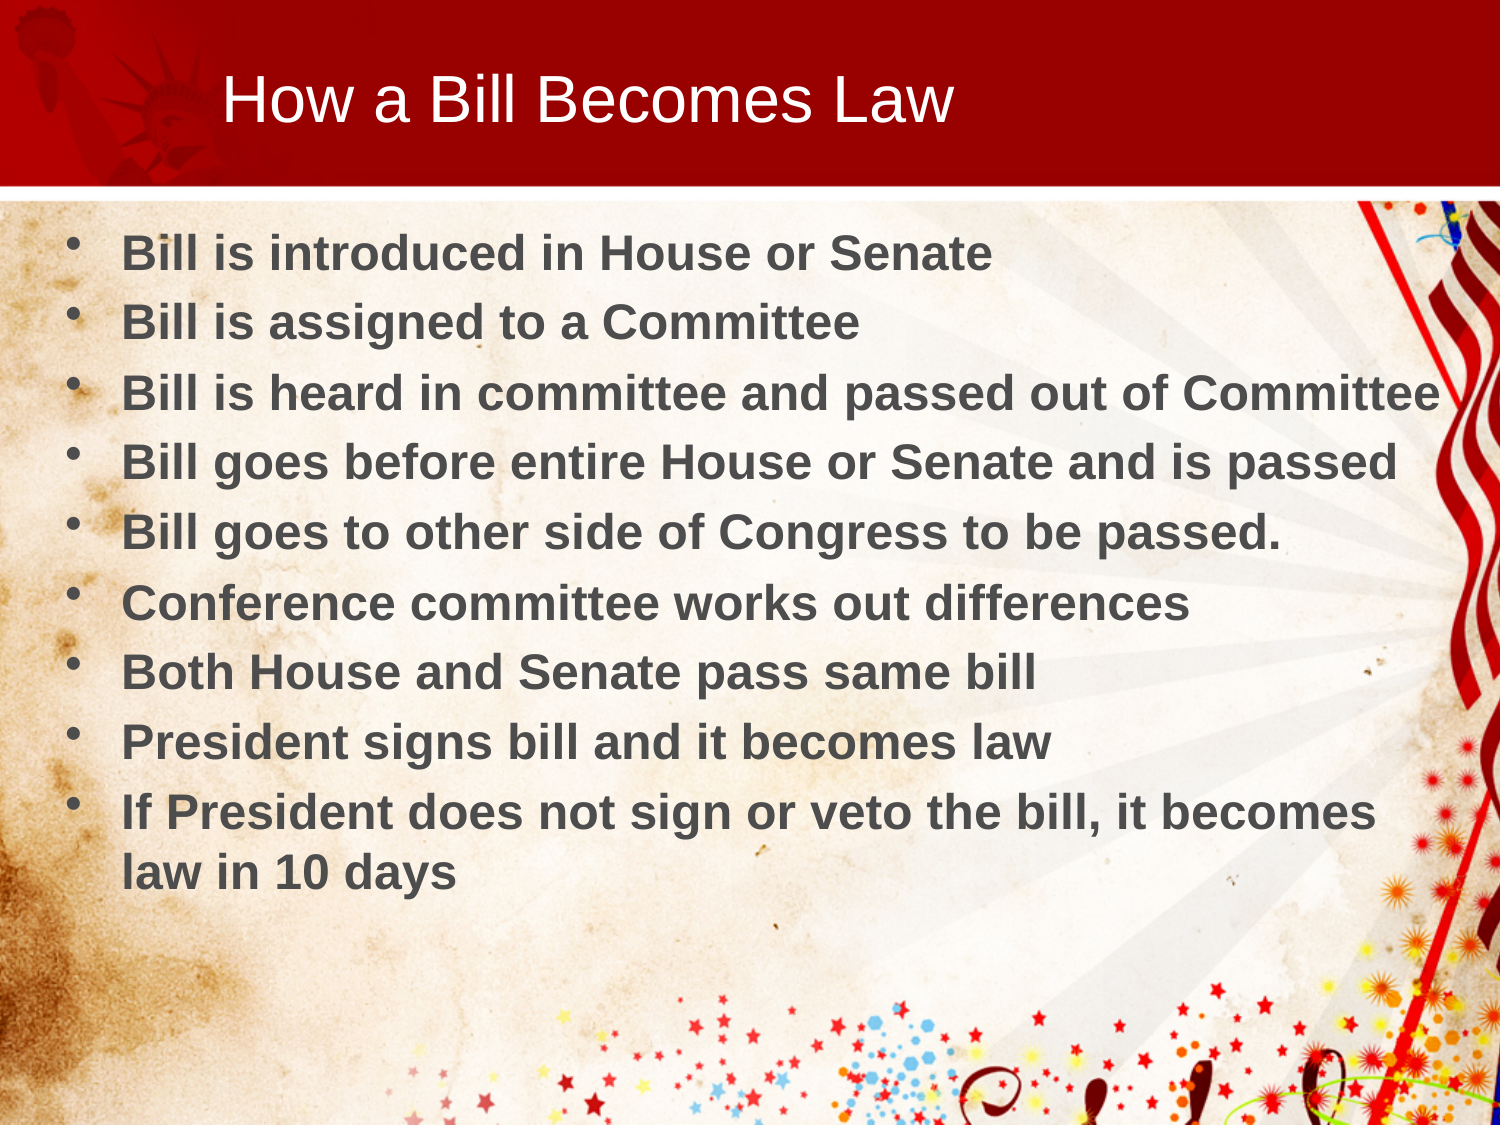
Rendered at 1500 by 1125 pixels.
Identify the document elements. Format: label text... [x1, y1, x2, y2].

title How a Bill Becomes Law [206, 53, 1377, 138]
picture [0, 0, 1500, 1125]
list Bill is introduced in House or Senate Bill is assigned to a Committee Bill is heard in committee and passed out of Committee Bill goes before entire House or Senate and is passed Bill goes to other side of Congress to be passed. Conference committee works out differences Both House and Senate pass same bill President signs bill and it becomes law If President does not sign or veto the bill, it becomes law in 10 days [49, 212, 1476, 1087]
